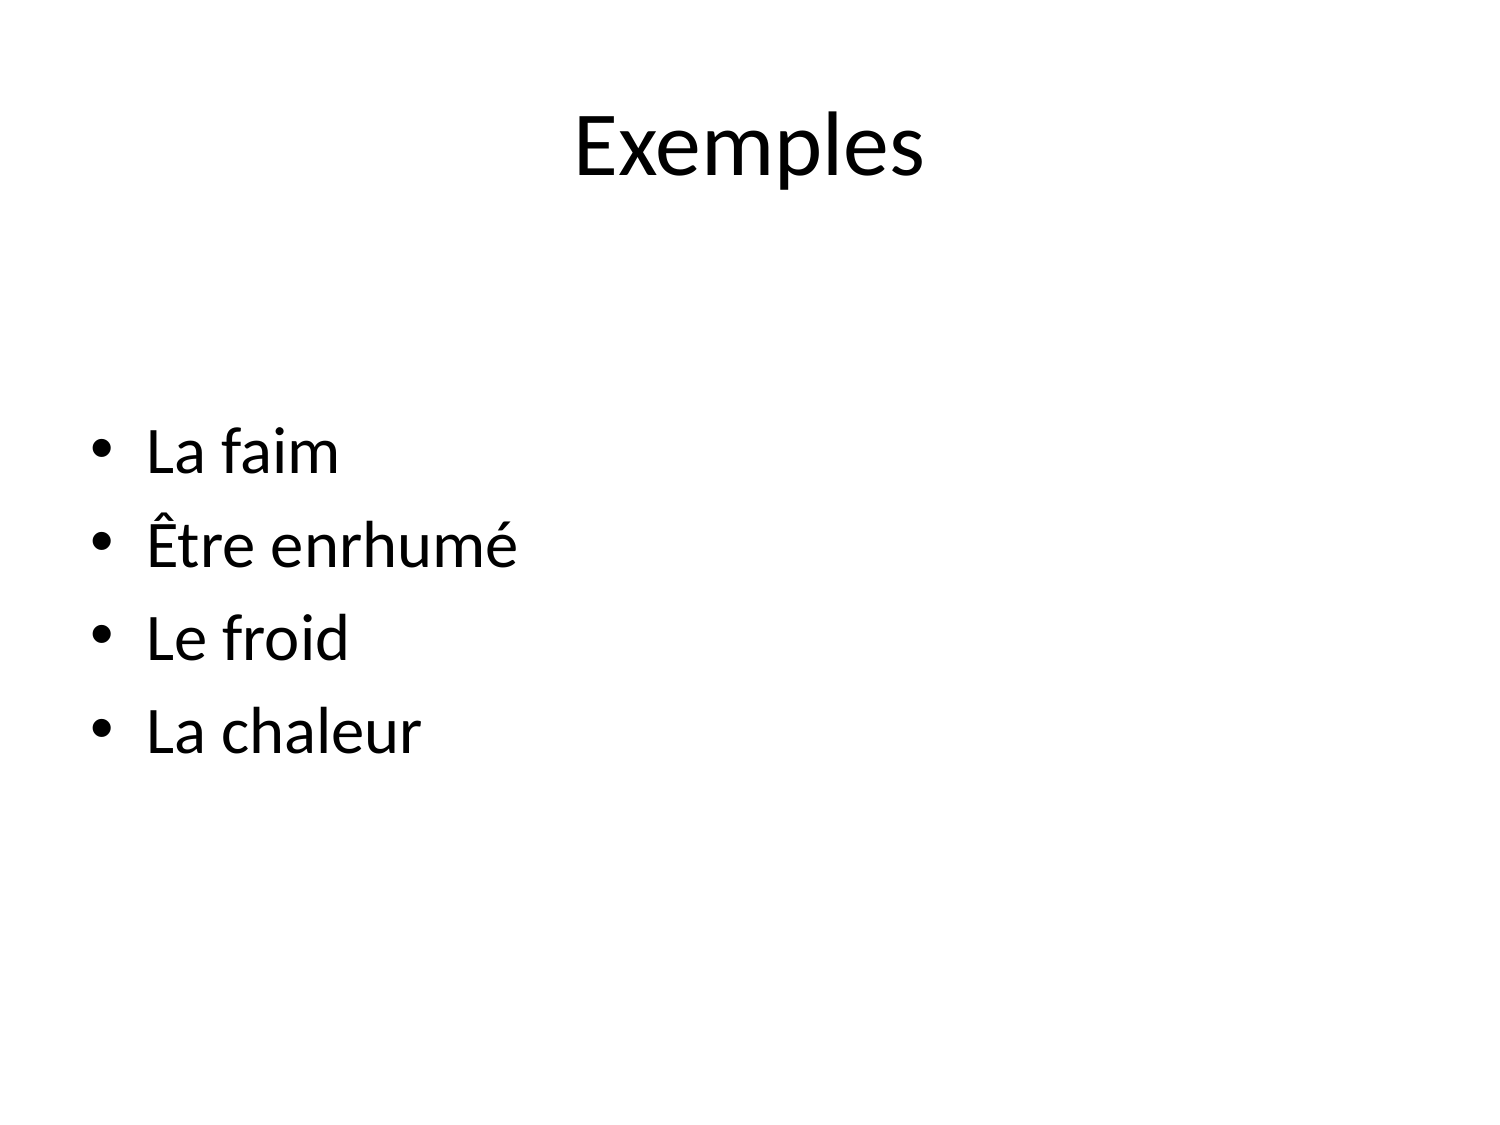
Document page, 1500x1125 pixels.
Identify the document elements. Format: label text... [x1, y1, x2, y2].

list La faim Être enrhumé Le froid La chaleur [75, 262, 1425, 1005]
title Exemples [75, 45, 1425, 233]
